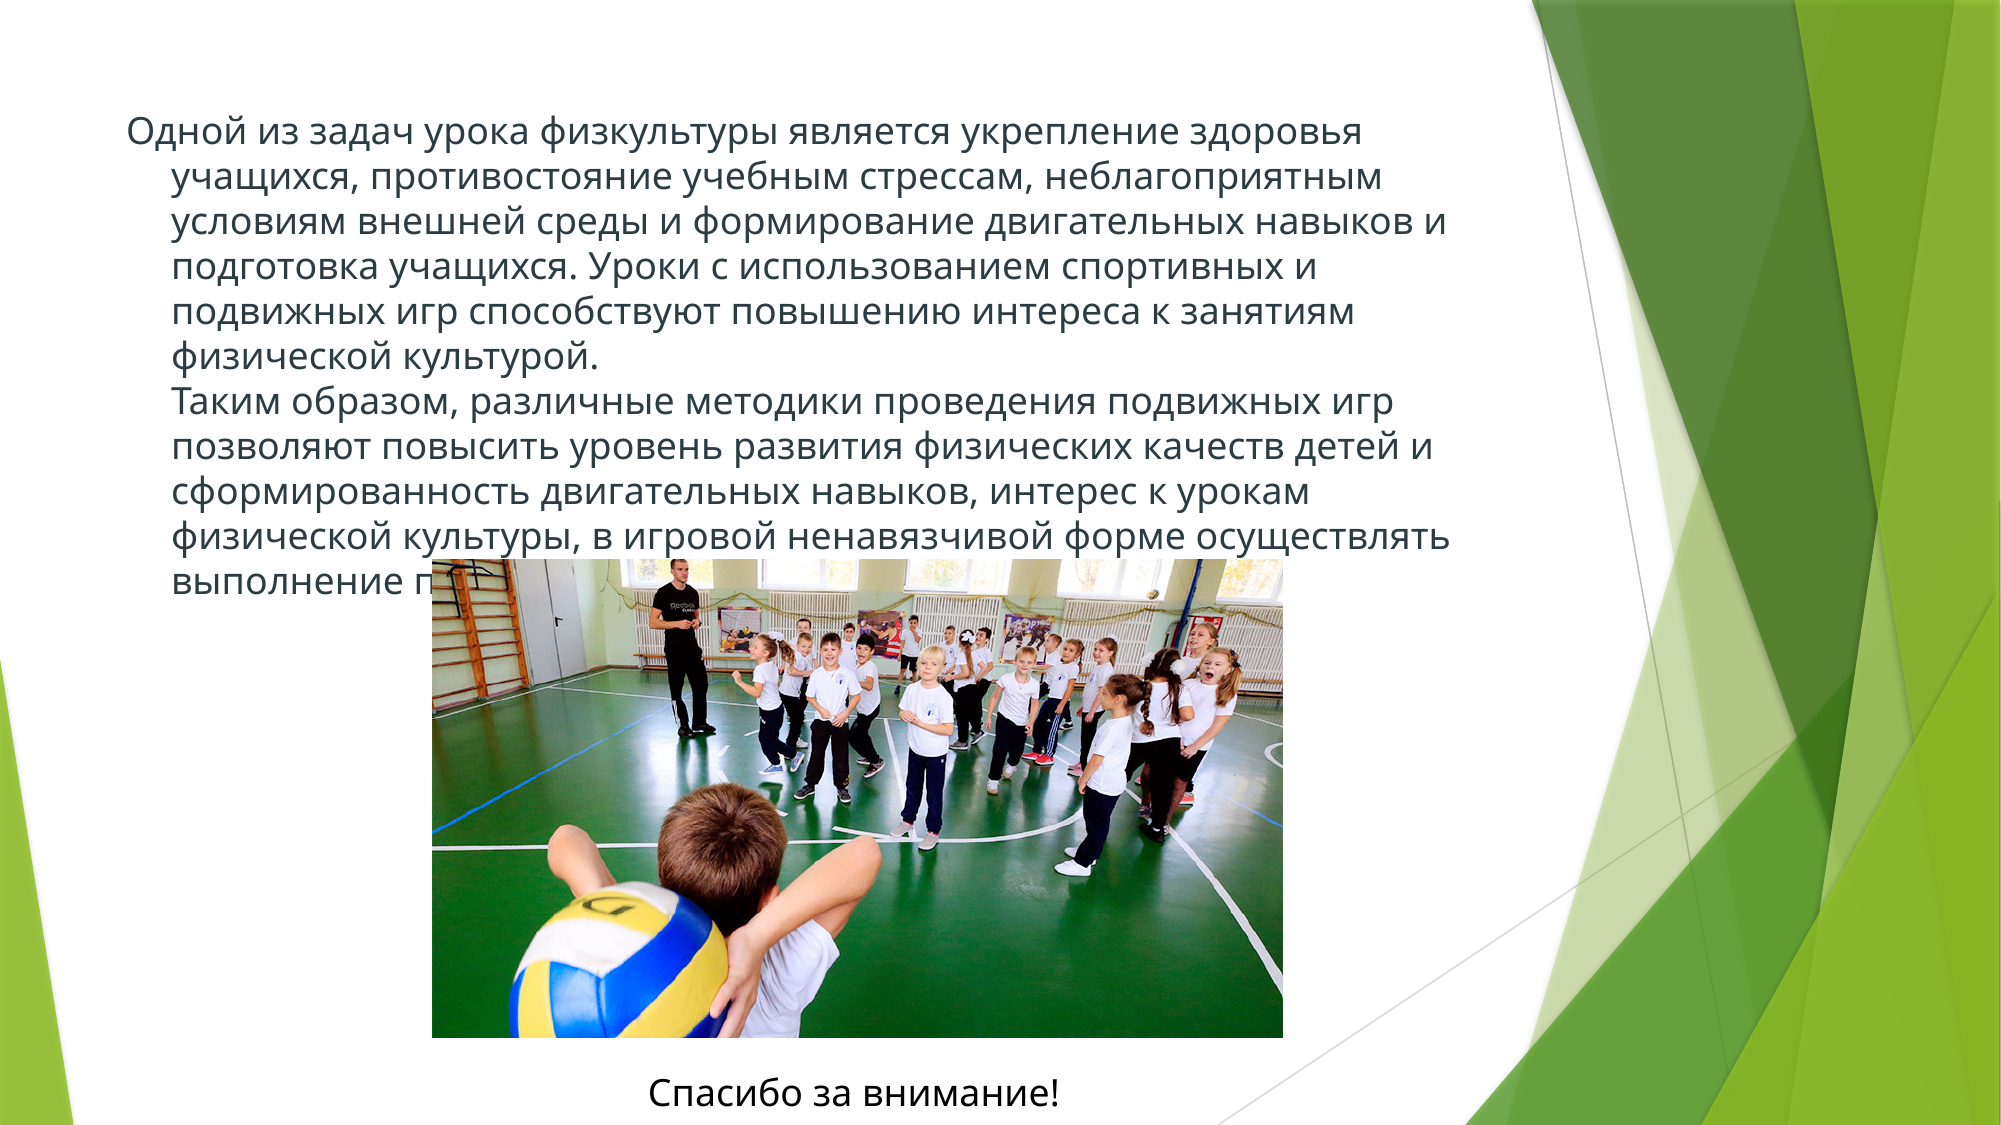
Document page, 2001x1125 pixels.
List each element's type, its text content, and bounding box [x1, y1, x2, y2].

text_box Спасибо за внимание! [532, 1061, 1176, 1121]
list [432, 559, 1284, 1039]
title Одной из задач урока физкультуры является укрепление здоровья учащихся, противостояние учебным стрессам, неблагоприятным условиям внешней среды и формирование двигательных навыков и подготовка учащихся. Уроки с использованием спортивных и подвижных игр способствуют повышению интереса к занятиям физической культурой. Таким образом, различные методики проведения подвижных игр позволяют повысить уровень развития физических качеств детей и сформированность двигательных навыков, интерес к урокам физической культуры, в игровой ненавязчивой форме осуществлять выполнение программы. [111, 99, 1522, 582]
